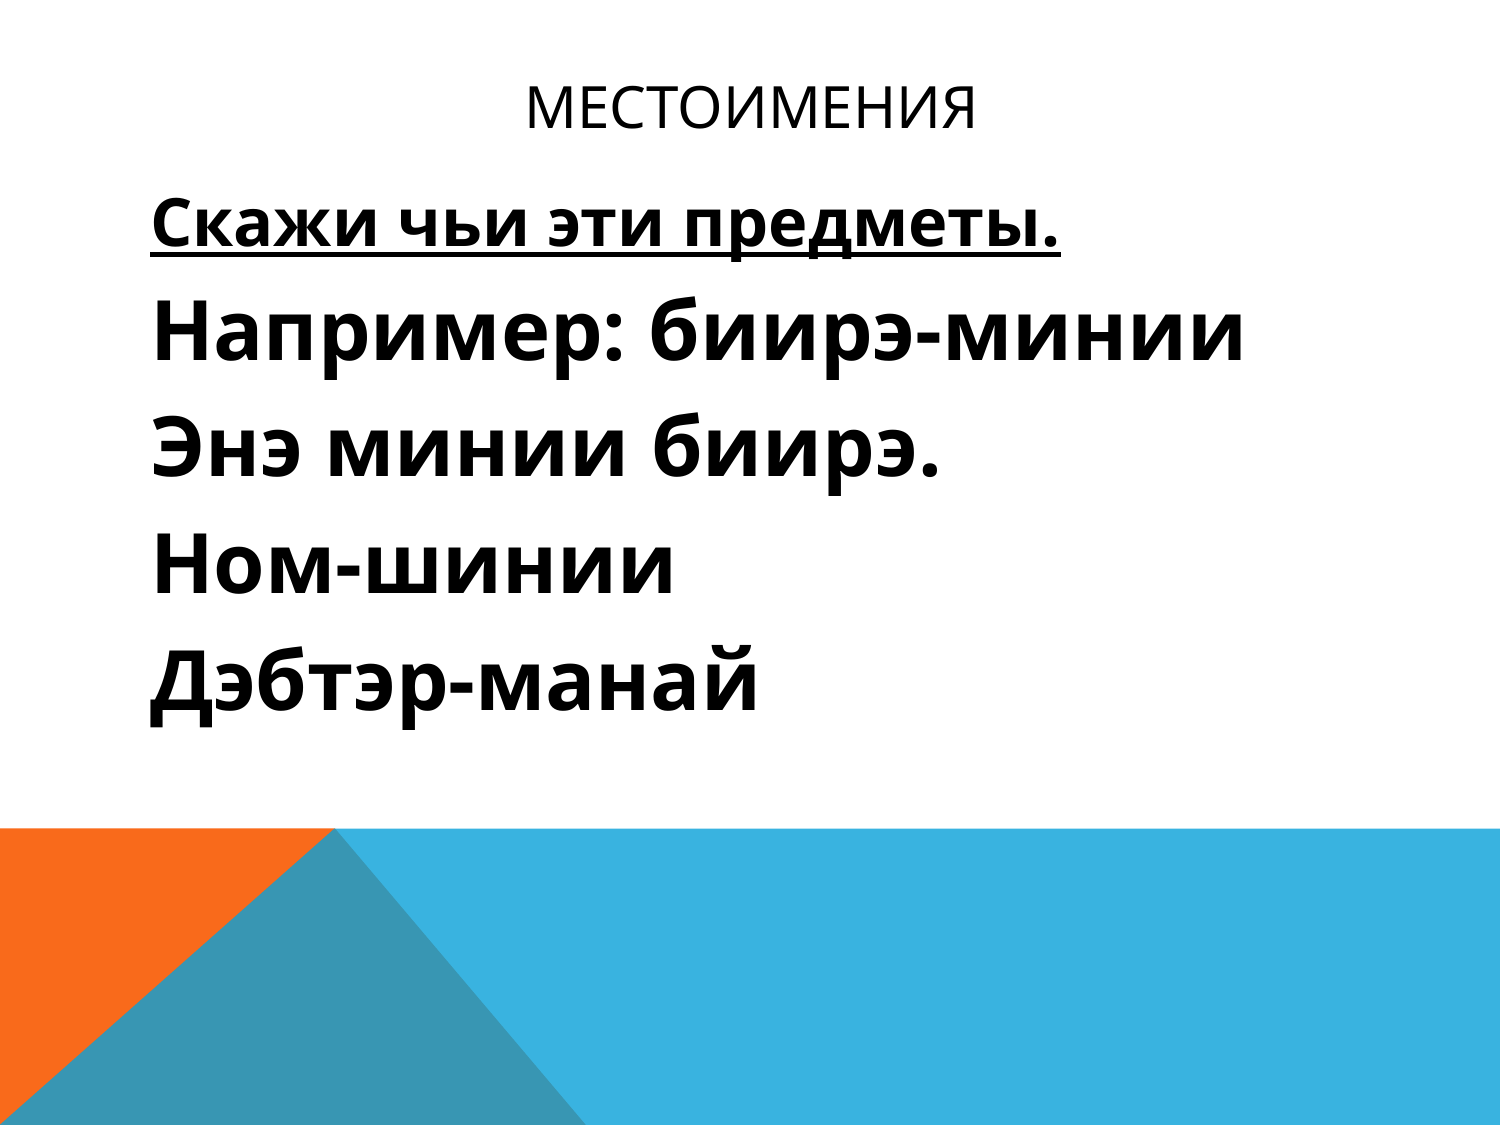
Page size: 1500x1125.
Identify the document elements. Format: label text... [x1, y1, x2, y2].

list Скажи чьи эти предметы. Например: биирэ-минии Энэ минии биирэ. Ном-шинии Дэбтэр-манай [135, 172, 1369, 760]
title местоимения [135, 60, 1369, 150]
